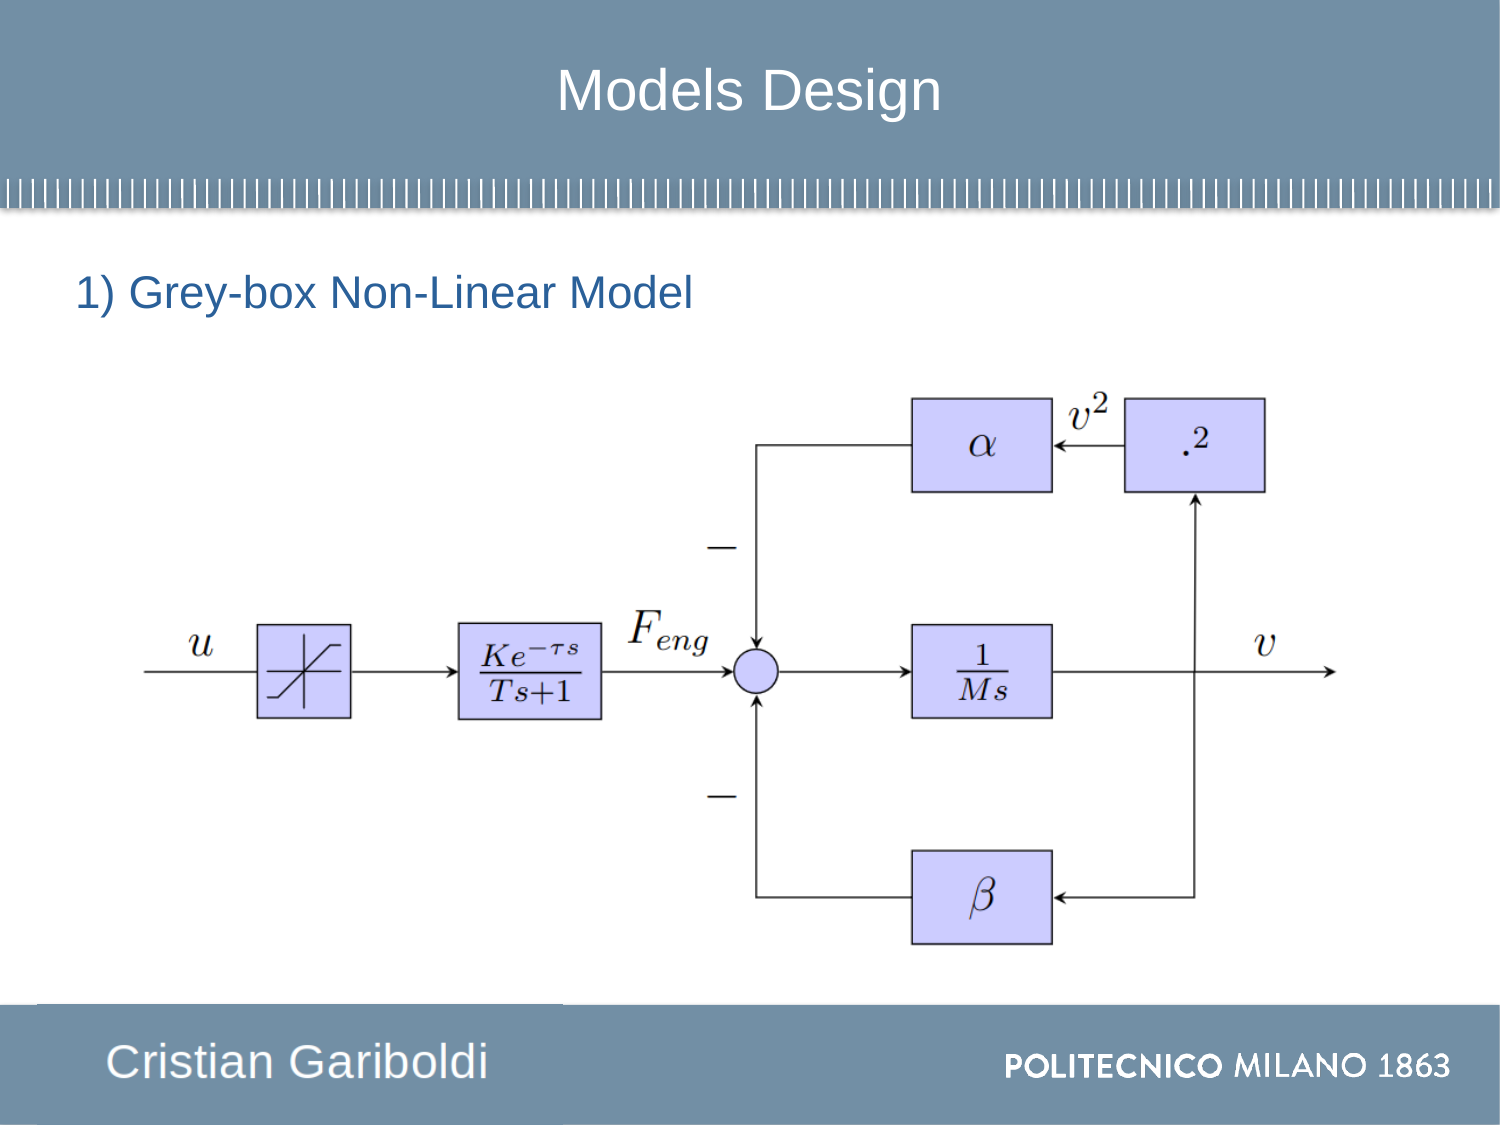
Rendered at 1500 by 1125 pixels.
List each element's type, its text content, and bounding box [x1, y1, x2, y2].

picture [112, 358, 1381, 978]
subtitle 1) Grey-box Non-Linear Model [75, 263, 1425, 916]
picture [37, 1004, 563, 1125]
title Models Design [75, 44, 1425, 233]
picture [999, 1041, 1456, 1089]
